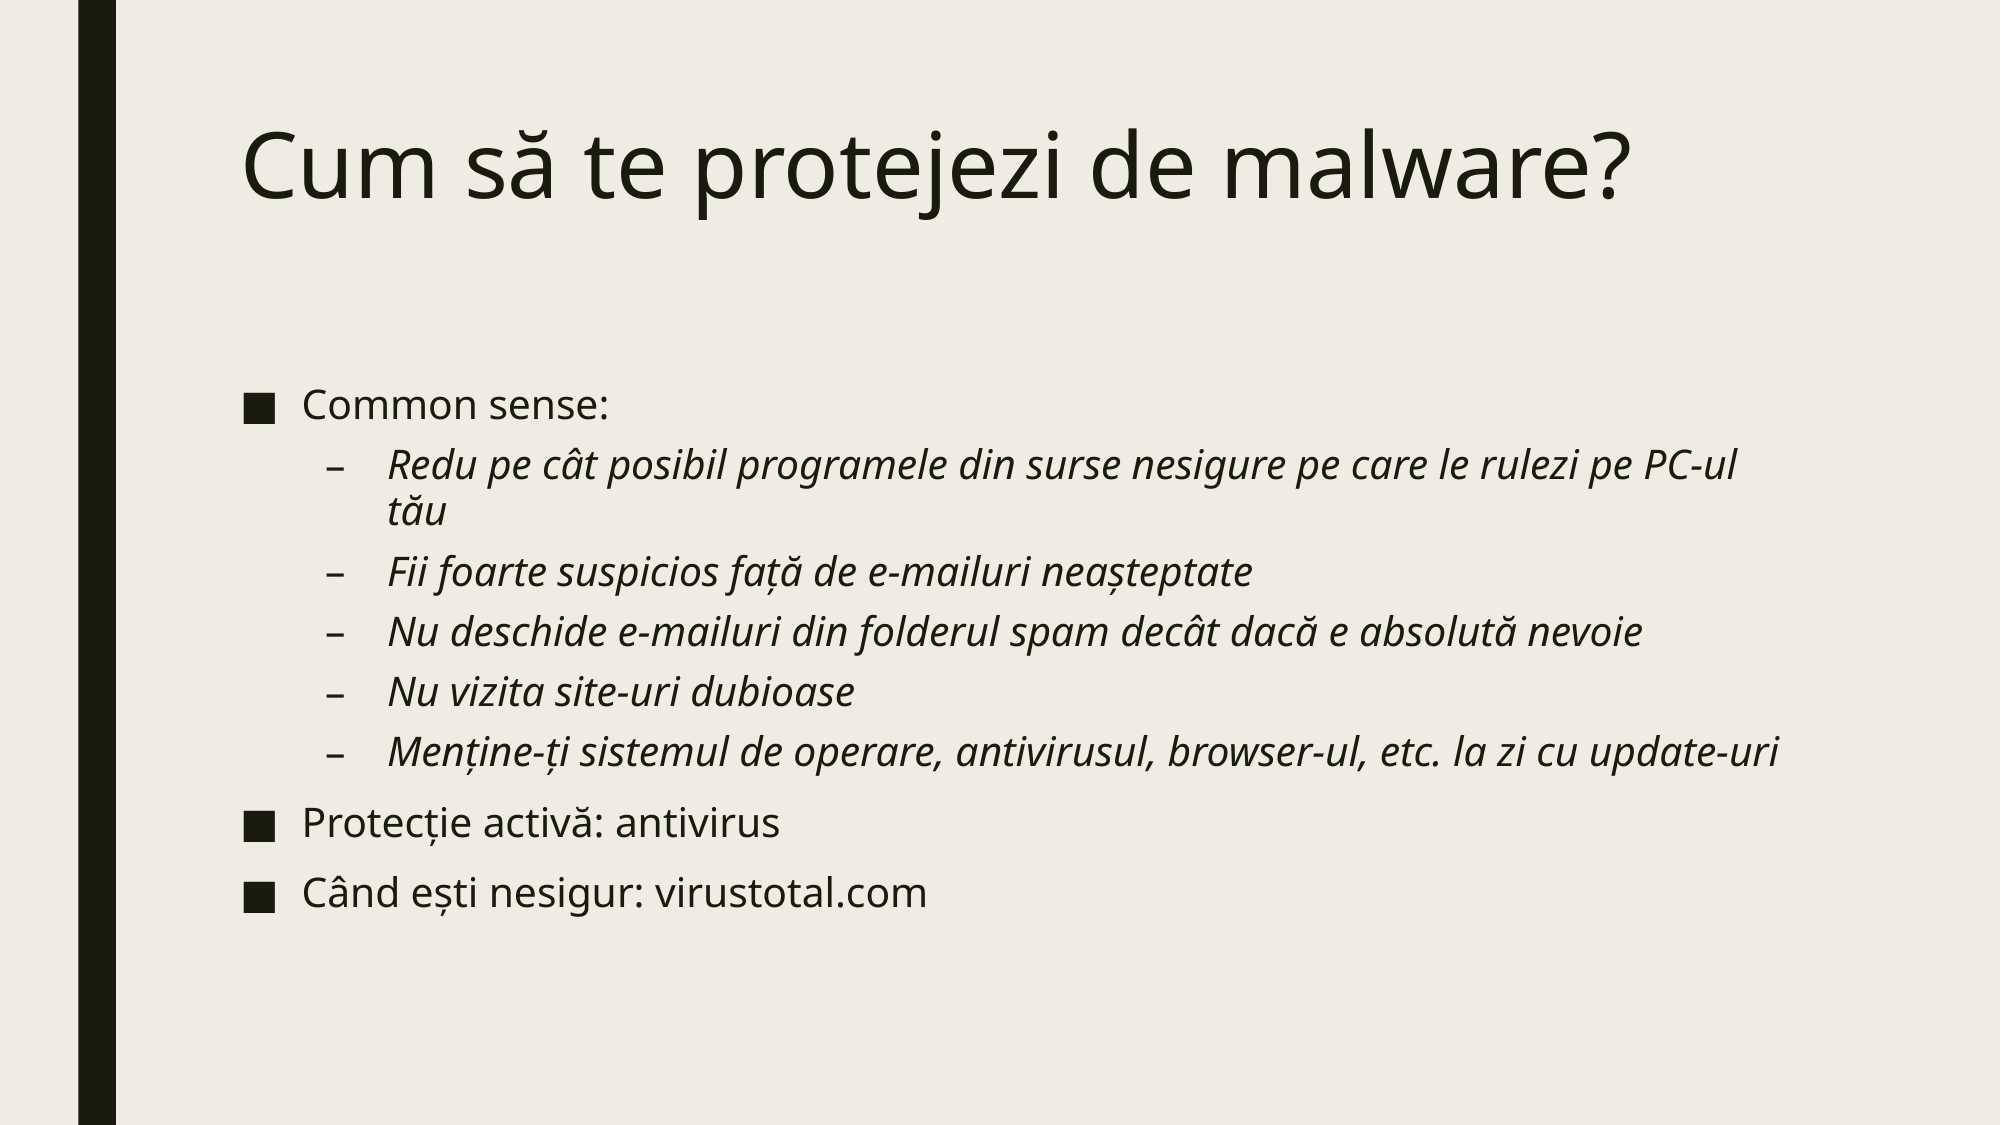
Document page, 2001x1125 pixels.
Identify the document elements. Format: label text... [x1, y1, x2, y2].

list Common sense: Redu pe cât posibil programele din surse nesigure pe care le rulezi pe PC-ul tău Fii foarte suspicios față de e-mailuri neașteptate Nu deschide e-mailuri din folderul spam decât dacă e absolută nevoie Nu vizita site-uri dubioase Menține-ți sistemul de operare, antivirusul, browser-ul, etc. la zi cu update-uri Protecție activă: antivirus Când ești nesigur: virustotal.com [225, 375, 1800, 963]
title Cum să te protejezi de malware? [225, 112, 1800, 357]
